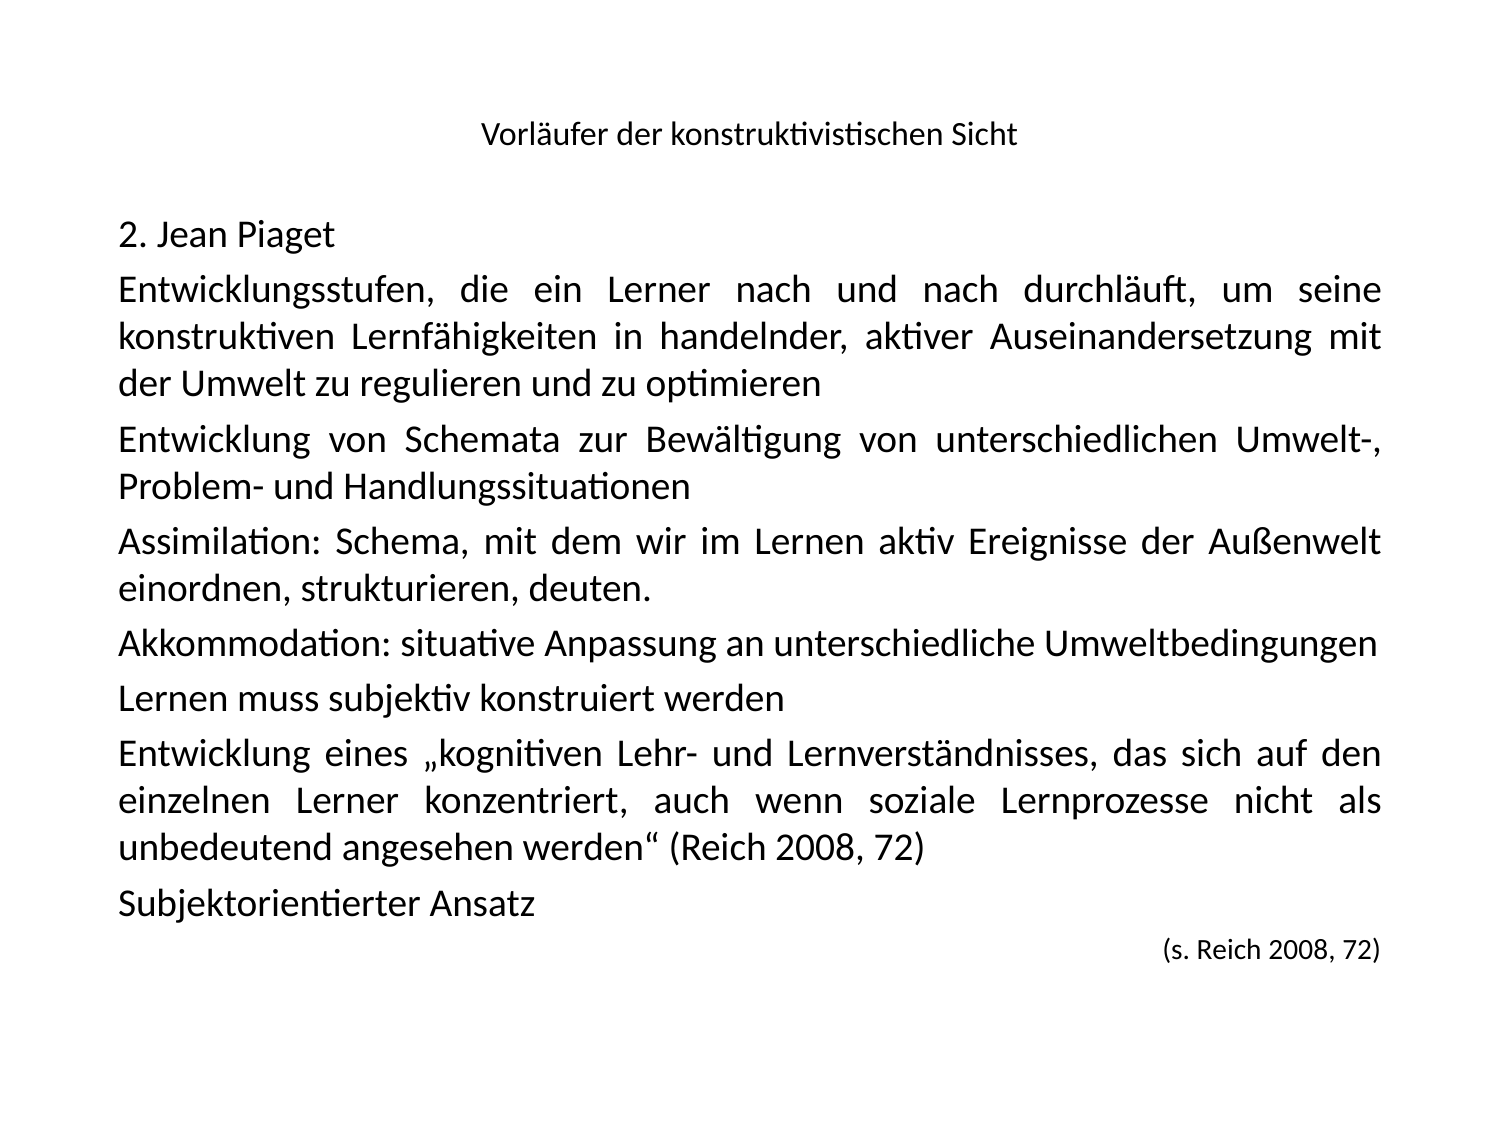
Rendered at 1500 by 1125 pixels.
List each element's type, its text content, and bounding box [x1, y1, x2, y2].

title Vorläufer der konstruktivistischen Sicht [103, 103, 1397, 200]
list 2. Jean Piaget Entwicklungsstufen, die ein Lerner nach und nach durchläuft, um seine konstruktiven Lernfähigkeiten in handelnder, aktiver Auseinandersetzung mit der Umwelt zu regulieren und zu optimieren Entwicklung von Schemata zur Bewältigung von unterschiedlichen Umwelt-, Problem- und Handlungssituationen Assimilation: Schema, mit dem wir im Lernen aktiv Ereignisse der Außenwelt einordnen, strukturieren, deuten. Akkommodation: situative Anpassung an unterschiedliche Umweltbedingungen Lernen muss subjektiv konstruiert werden Entwicklung eines „kognitiven Lehr- und Lernverständnisses, das sich auf den einzelnen Lerner konzentriert, auch wenn soziale Lernprozesse nicht als unbedeutend angesehen werden“ (Reich 2008, 72) Subjektorientierter Ansatz (s. Reich 2008, 72) [103, 200, 1397, 1014]
